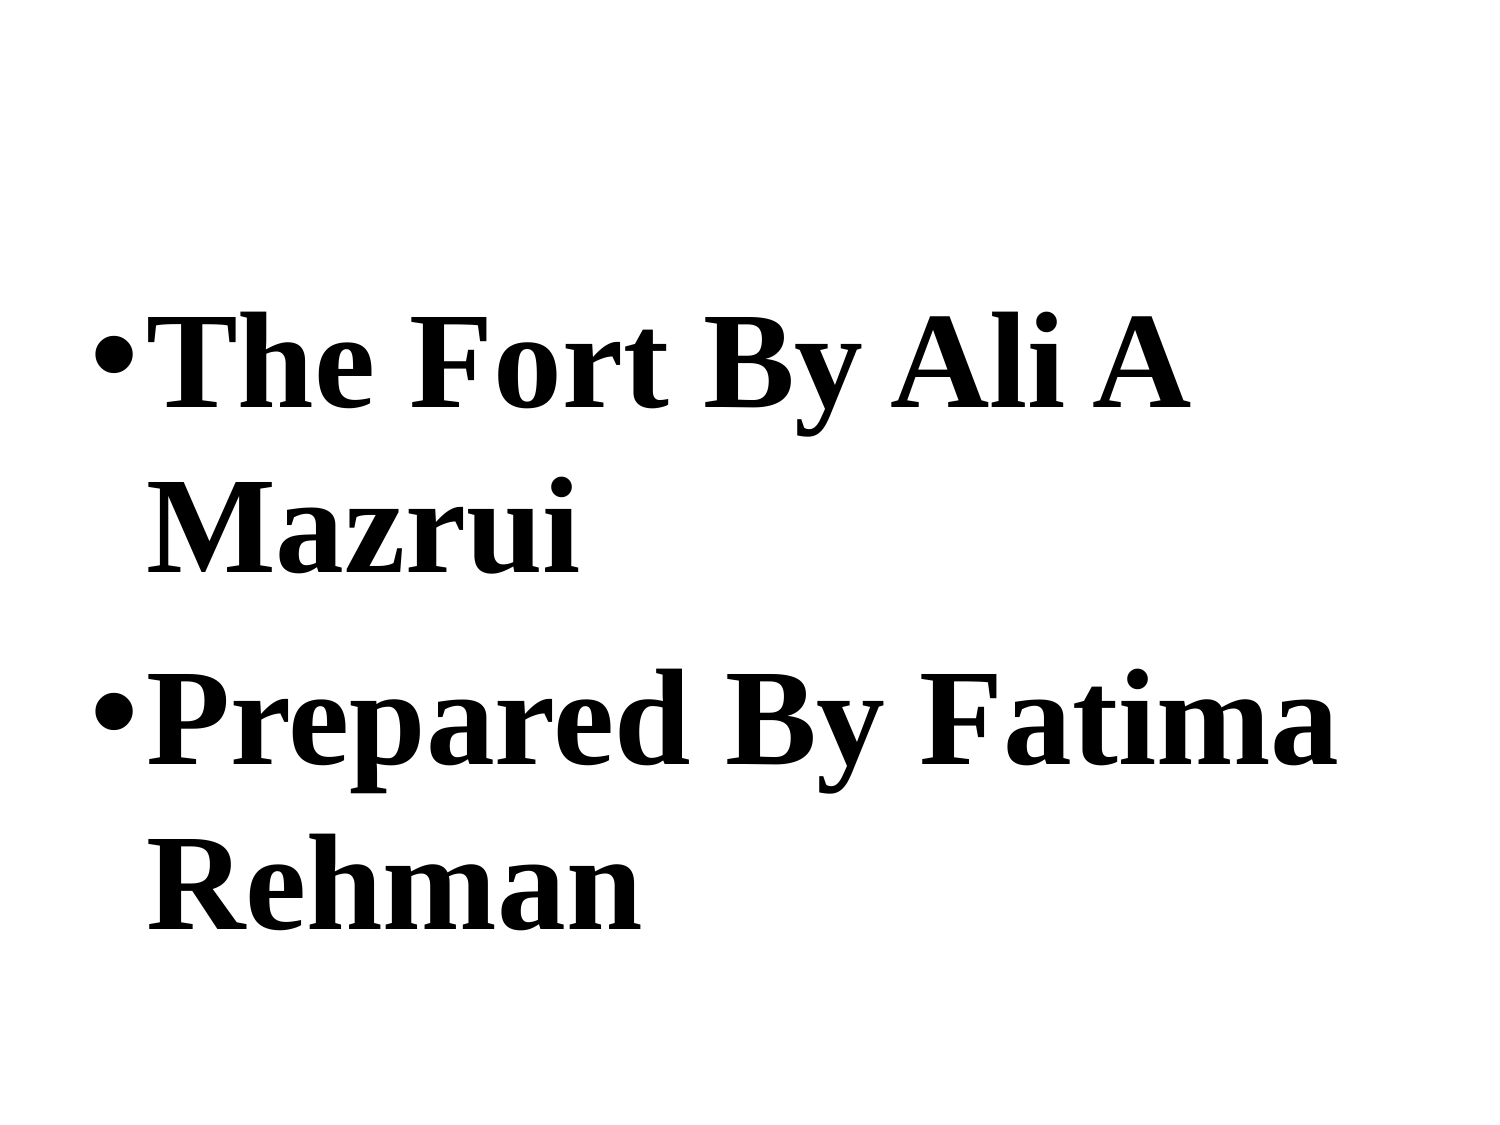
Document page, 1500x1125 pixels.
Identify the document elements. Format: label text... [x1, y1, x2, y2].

list The Fort By Ali A Mazrui Prepared By Fatima Rehman [75, 262, 1425, 1005]
